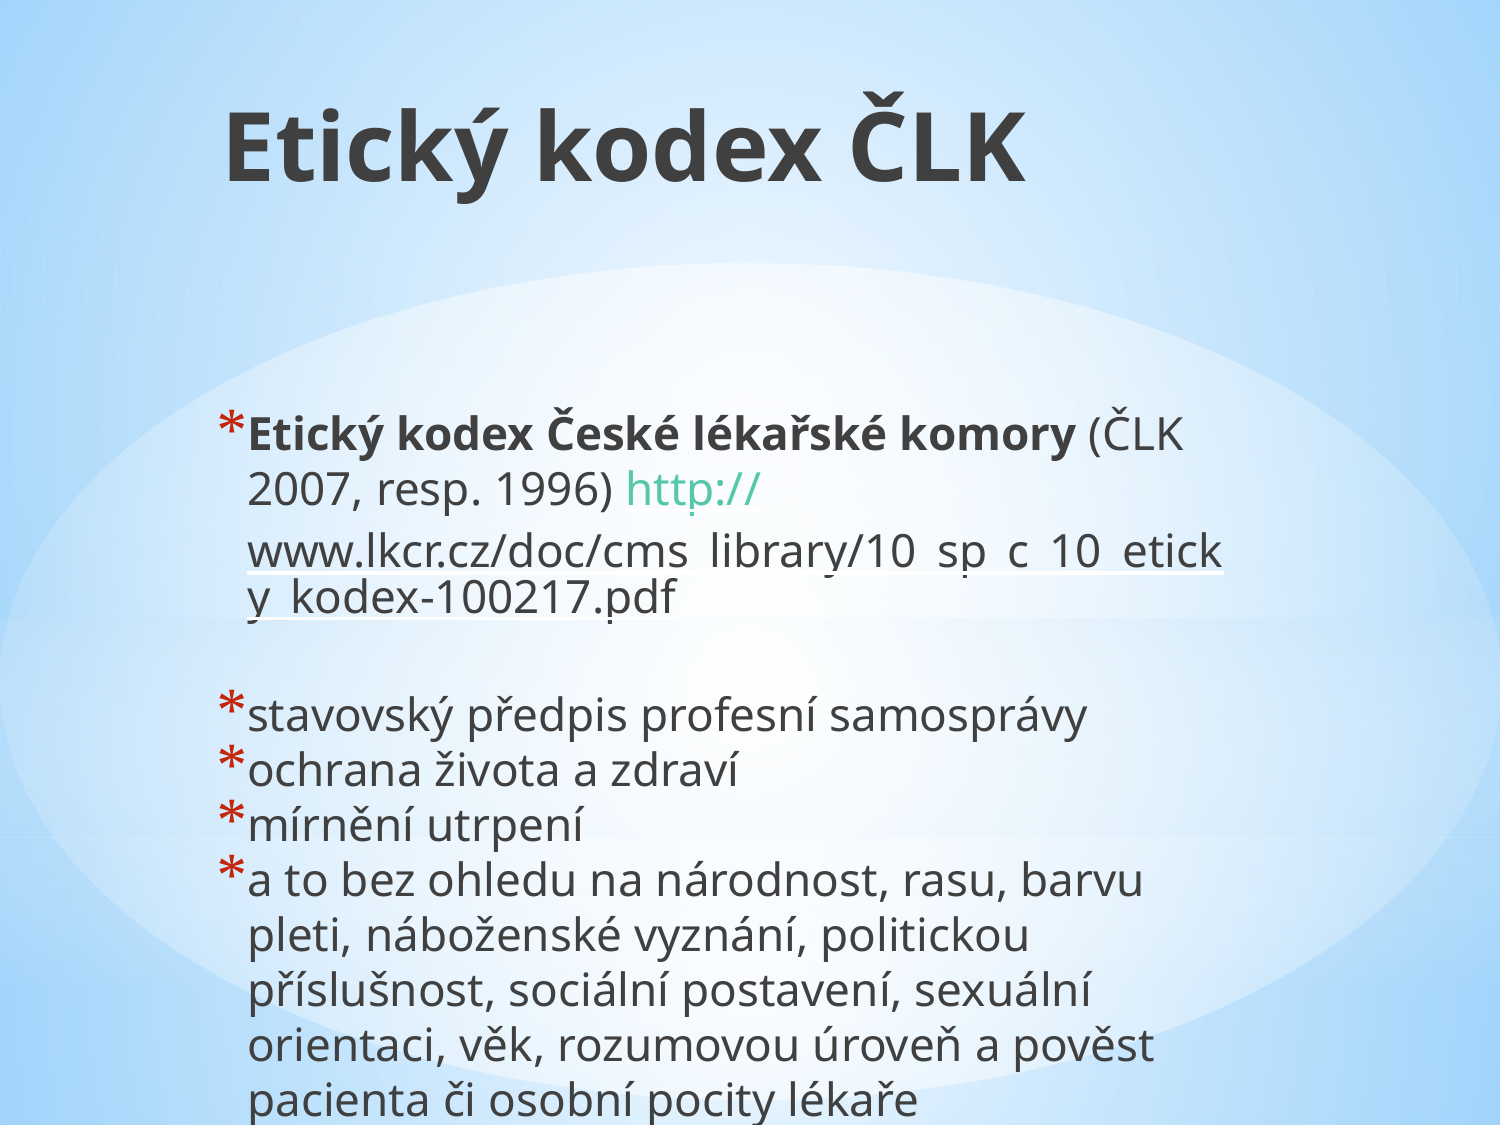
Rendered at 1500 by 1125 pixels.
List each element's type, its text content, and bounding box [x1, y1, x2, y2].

text_box Etický kodex ČLK [206, 78, 1275, 266]
text_box Etický kodex České lékařské komory (ČLK 2007, resp. 1996) http://www.lkcr.cz/doc/cms_library/10_sp_c_10_eticky_kodex-100217.pdf stavovský předpis profesní samosprávy ochrana života a zdraví mírnění utrpení a to bez ohledu na národnost, rasu, barvu pleti, náboženské vyznání, politickou příslušnost, sociální postavení, sexuální orientaci, věk, rozumovou úroveň a pověst pacienta či osobní pocity lékaře [194, 397, 1245, 968]
